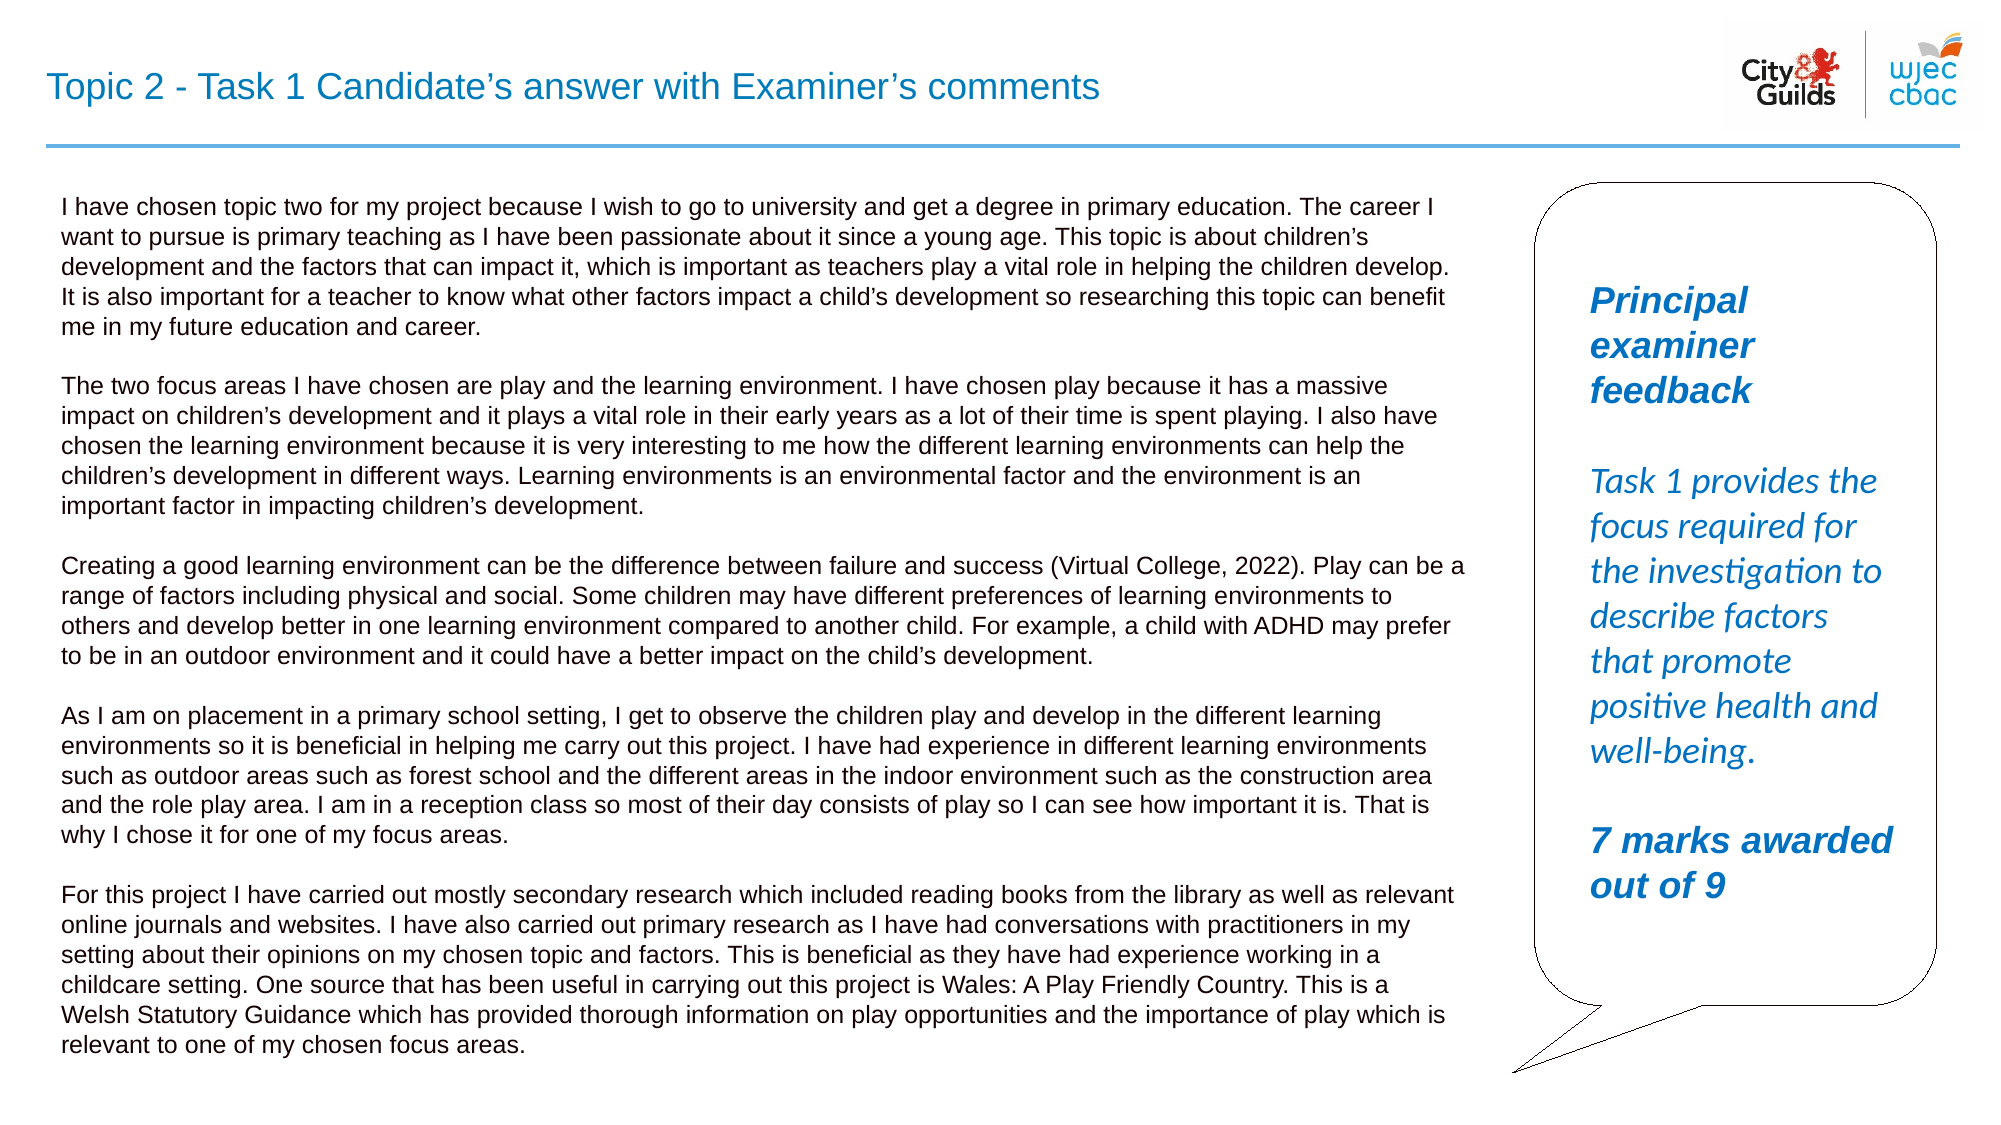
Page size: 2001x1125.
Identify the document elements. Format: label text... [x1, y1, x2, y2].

text_box Principal examiner feedback​ ​ Task 1 provides the focus required for the investigation to describe factors that promote positive health and well-being. 7 marks awarded out of 9 [1574, 268, 1912, 914]
text_box [1512, 182, 1937, 1073]
title Topic 2 - Task 1 Candidate’s answer with Examiner’s comments [46, 34, 1724, 108]
text_box I have chosen topic two for my project because I wish to go to university and get a degree in primary education. The career I want to pursue is primary teaching as I have been passionate about it since a young age. This topic is about children’s development and the factors that can impact it, which is important as teachers play a vital role in helping the children develop. It is also important for a teacher to know what other factors impact a child’s development so researching this topic can benefit me in my future education and career. The two focus areas I have chosen are play and the learning environment. I have chosen play because it has a massive impact on children’s development and it plays a vital role in their early years as a lot of their time is spent playing. I also have chosen the learning environment because it is very interesting to me how the different learning environments can help the children’s development in different ways. Learning environments is an environmental factor and the environment is an important factor in impacting children’s development. Creating a good learning environment can be the difference between failure and success (Virtual College, 2022). Play can be a range of factors including physical and social. Some children may have different preferences of learning environments to others and develop better in one learning environment compared to another child. For example, a child with ADHD may prefer to be in an outdoor environment and it could have a better impact on the child’s development. As I am on placement in a primary school setting, I get to observe the children play and develop in the different learning environments so it is beneficial in helping me carry out this project. I have had experience in different learning environments such as outdoor areas such as forest school and the different areas in the indoor environment such as the construction area and the role play area. I am in a reception class so most of their day consists of play so I can see how important it is. That is why I chose it for one of my focus areas. For this project I have carried out mostly secondary research which included reading books from the library as well as relevant online journals and websites. I have also carried out primary research as I have had conversations with practitioners in my setting about their opinions on my chosen topic and factors. This is beneficial as they have had experience working in a childcare setting. One source that has been useful in carrying out this project is Wales: A Play Friendly Country. This is a Welsh Statutory Guidance which has provided thorough information on play opportunities and the importance of play which is relevant to one of my chosen focus areas. [46, 182, 1483, 1066]
picture [1723, 18, 1984, 131]
